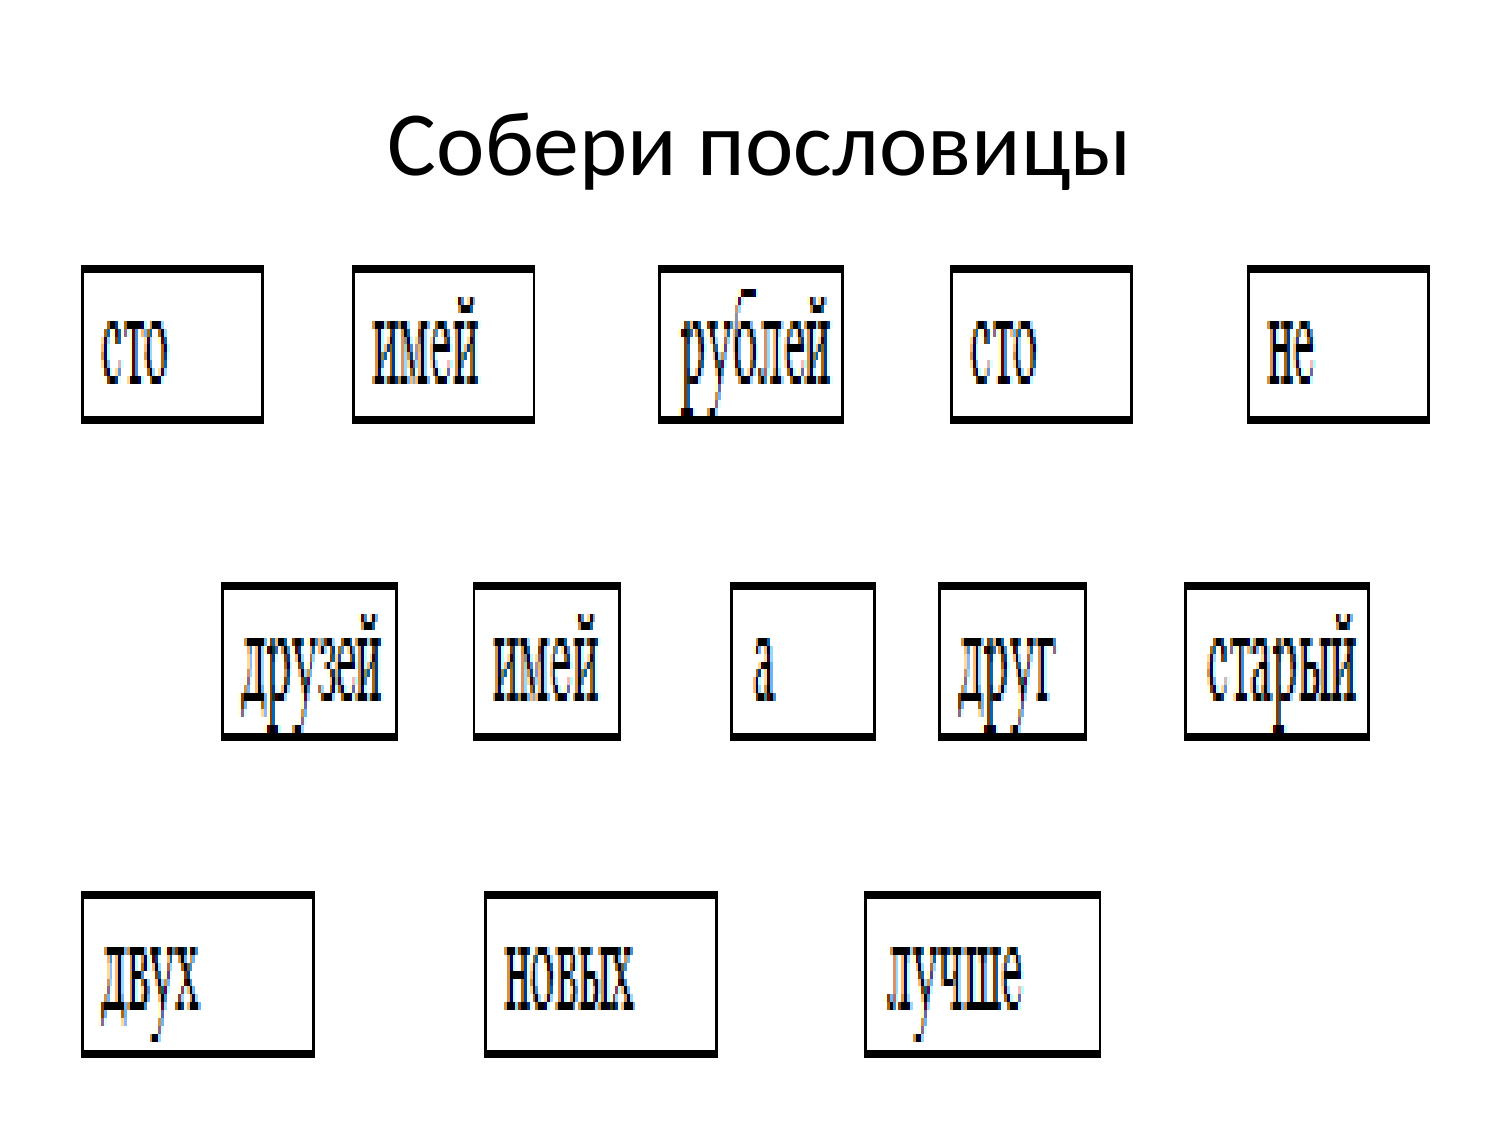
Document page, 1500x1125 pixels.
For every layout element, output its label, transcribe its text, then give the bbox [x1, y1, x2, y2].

title Собери пословицы [75, 45, 1425, 232]
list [70, 234, 1442, 1091]
